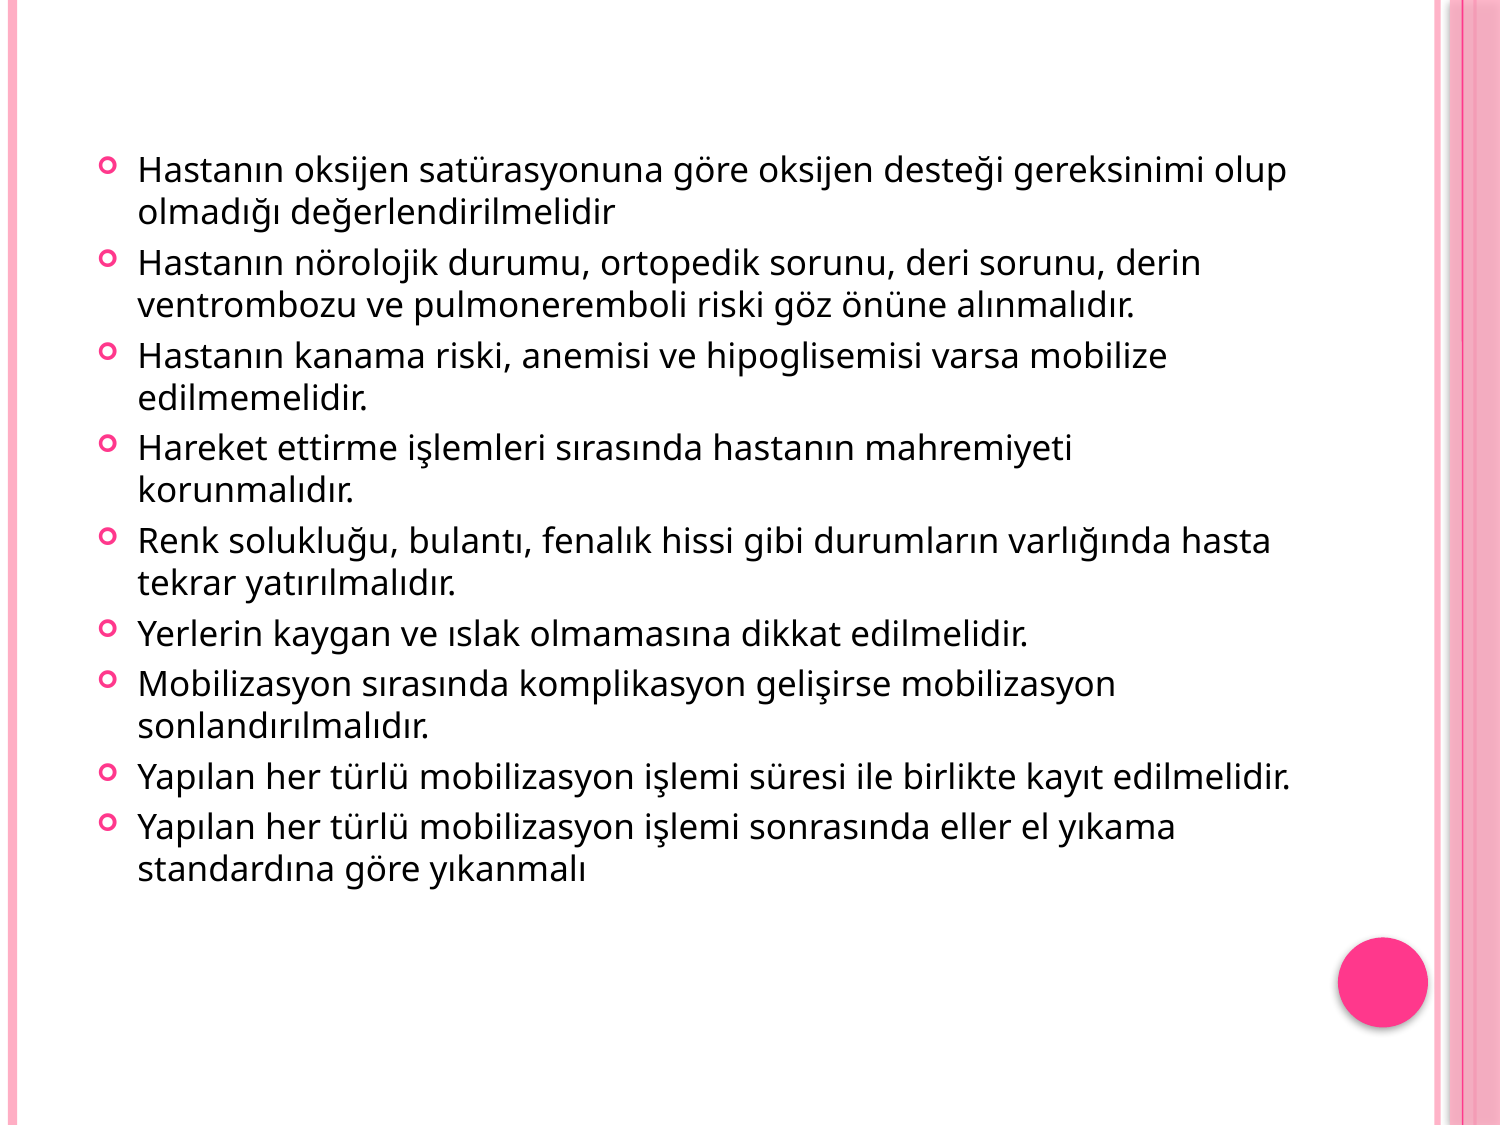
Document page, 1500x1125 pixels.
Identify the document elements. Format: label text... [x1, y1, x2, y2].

list Hastanın oksijen satürasyonuna göre oksijen desteği gereksinimi olup olmadığı değerlendirilmelidir Hastanın nörolojik durumu, ortopedik sorunu, deri sorunu, derin ventrombozu ve pulmoneremboli riski göz önüne alınmalıdır. Hastanın kanama riski, anemisi ve hipoglisemisi varsa mobilize edilmemelidir. Hareket ettirme işlemleri sırasında hastanın mahremiyeti korunmalıdır. Renk solukluğu, bulantı, fenalık hissi gibi durumların varlığında hasta tekrar yatırılmalıdır. Yerlerin kaygan ve ıslak olmamasına dikkat edilmelidir. Mobilizasyon sırasında komplikasyon gelişirse mobilizasyon sonlandırılmalıdır. Yapılan her türlü mobilizasyon işlemi süresi ile birlikte kayıt edilmelidir. Yapılan her türlü mobilizasyon işlemi sonrasında eller el yıkama standardına göre yıkanmalı [82, 140, 1307, 941]
